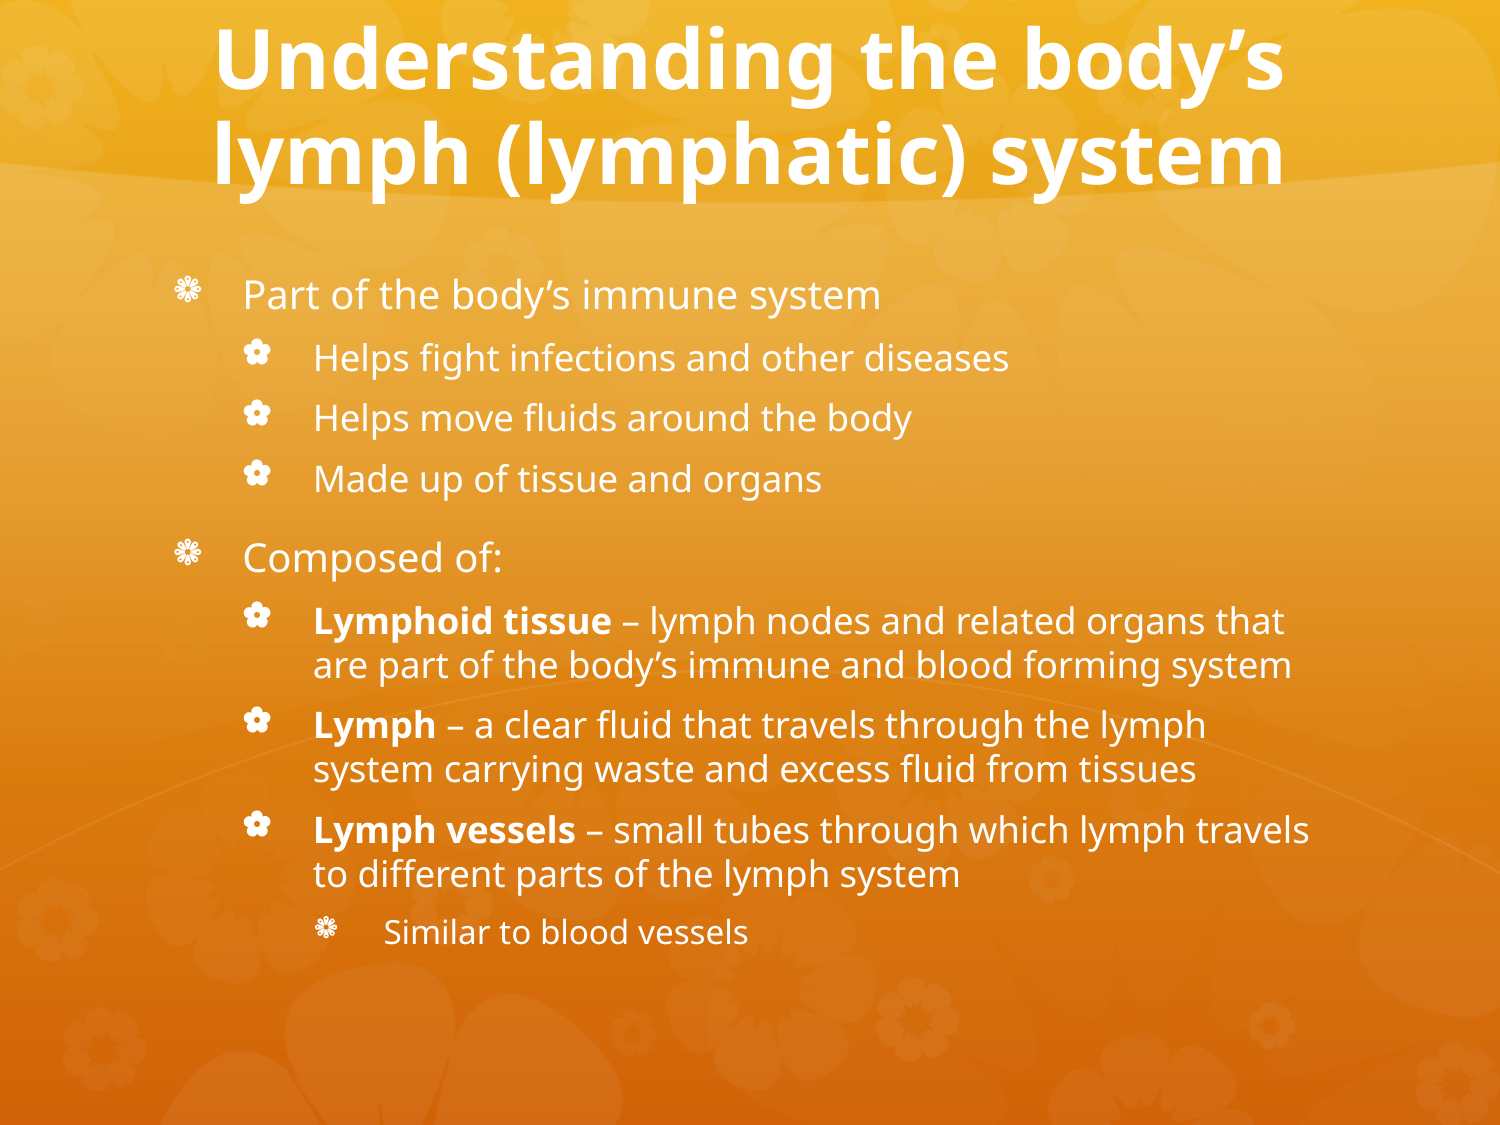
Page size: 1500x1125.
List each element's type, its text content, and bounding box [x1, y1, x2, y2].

list Part of the body’s immune system Helps fight infections and other diseases Helps move fluids around the body Made up of tissue and organs Composed of: Lymphoid tissue – lymph nodes and related organs that are part of the body’s immune and blood forming system Lymph – a clear fluid that travels through the lymph system carrying waste and excess fluid from tissues Lymph vessels – small tubes through which lymph travels to different parts of the lymph system Similar to blood vessels [156, 262, 1344, 967]
picture [0, 0, 1500, 1125]
title Understanding the body’s lymph (lymphatic) system [127, 14, 1372, 203]
